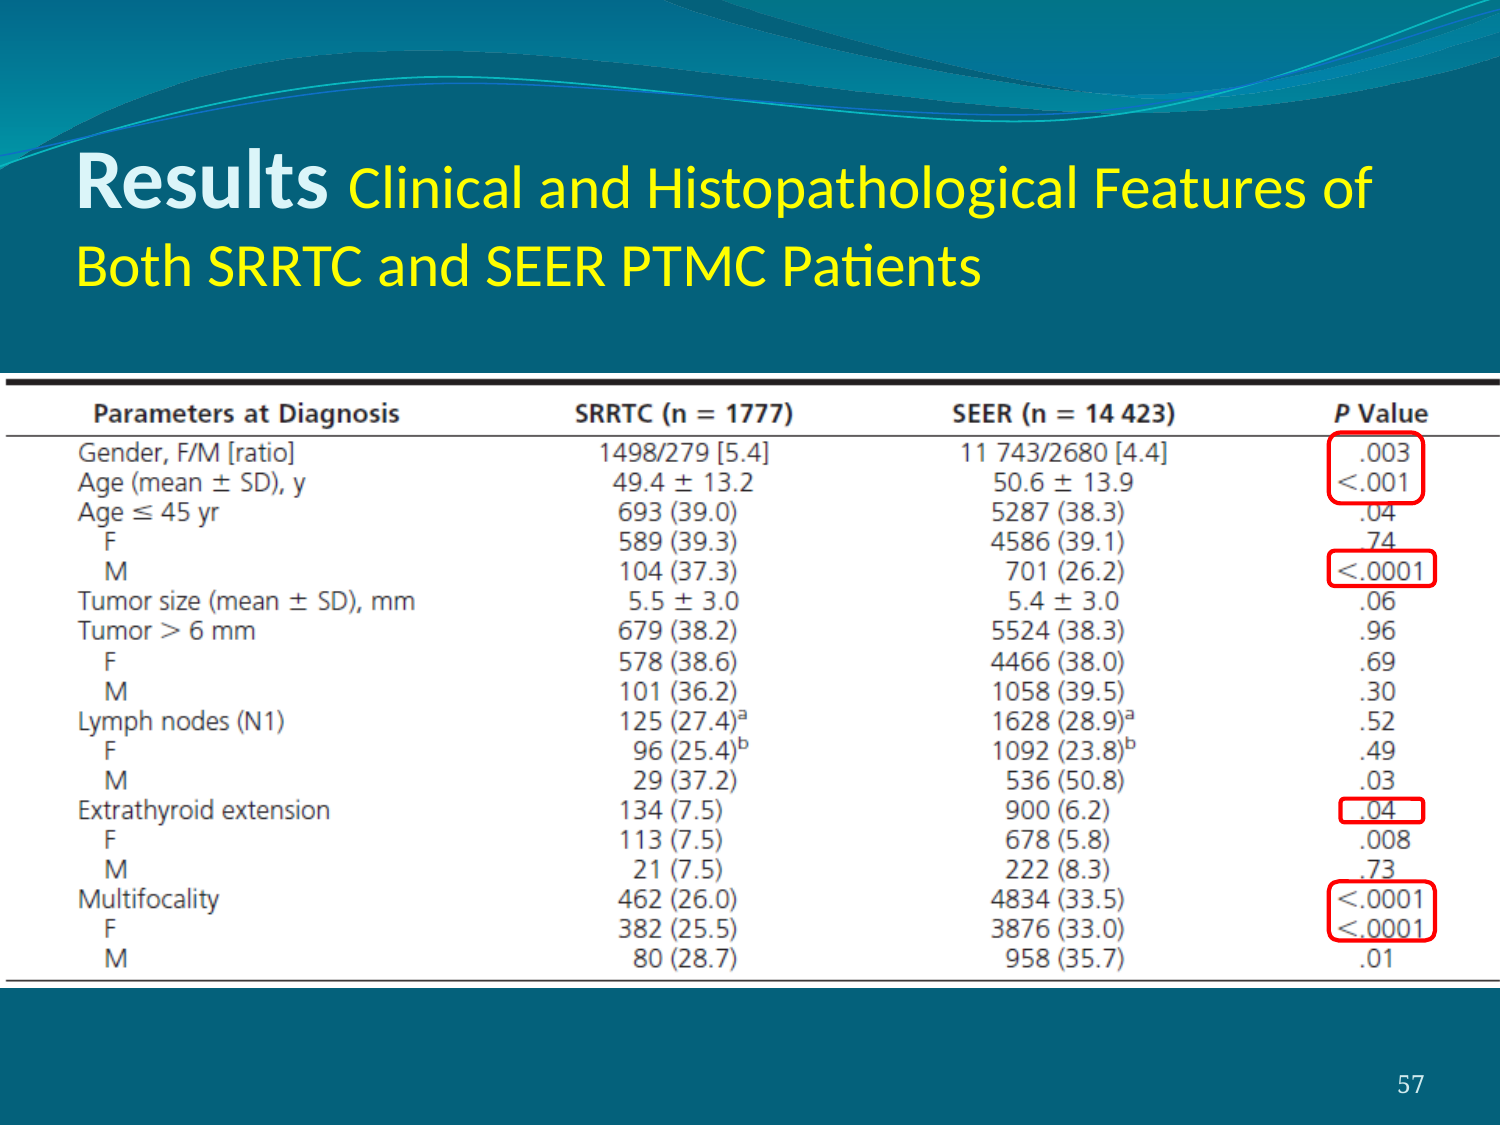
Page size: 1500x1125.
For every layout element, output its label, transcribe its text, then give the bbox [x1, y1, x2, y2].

slide_number 57 [1299, 1042, 1425, 1103]
text_box [99, 231, 1450, 350]
picture [0, 374, 1500, 987]
title Results Clinical and Histopathological Features of Both SRRTC and SEER PTMC Patients [75, 115, 1425, 303]
